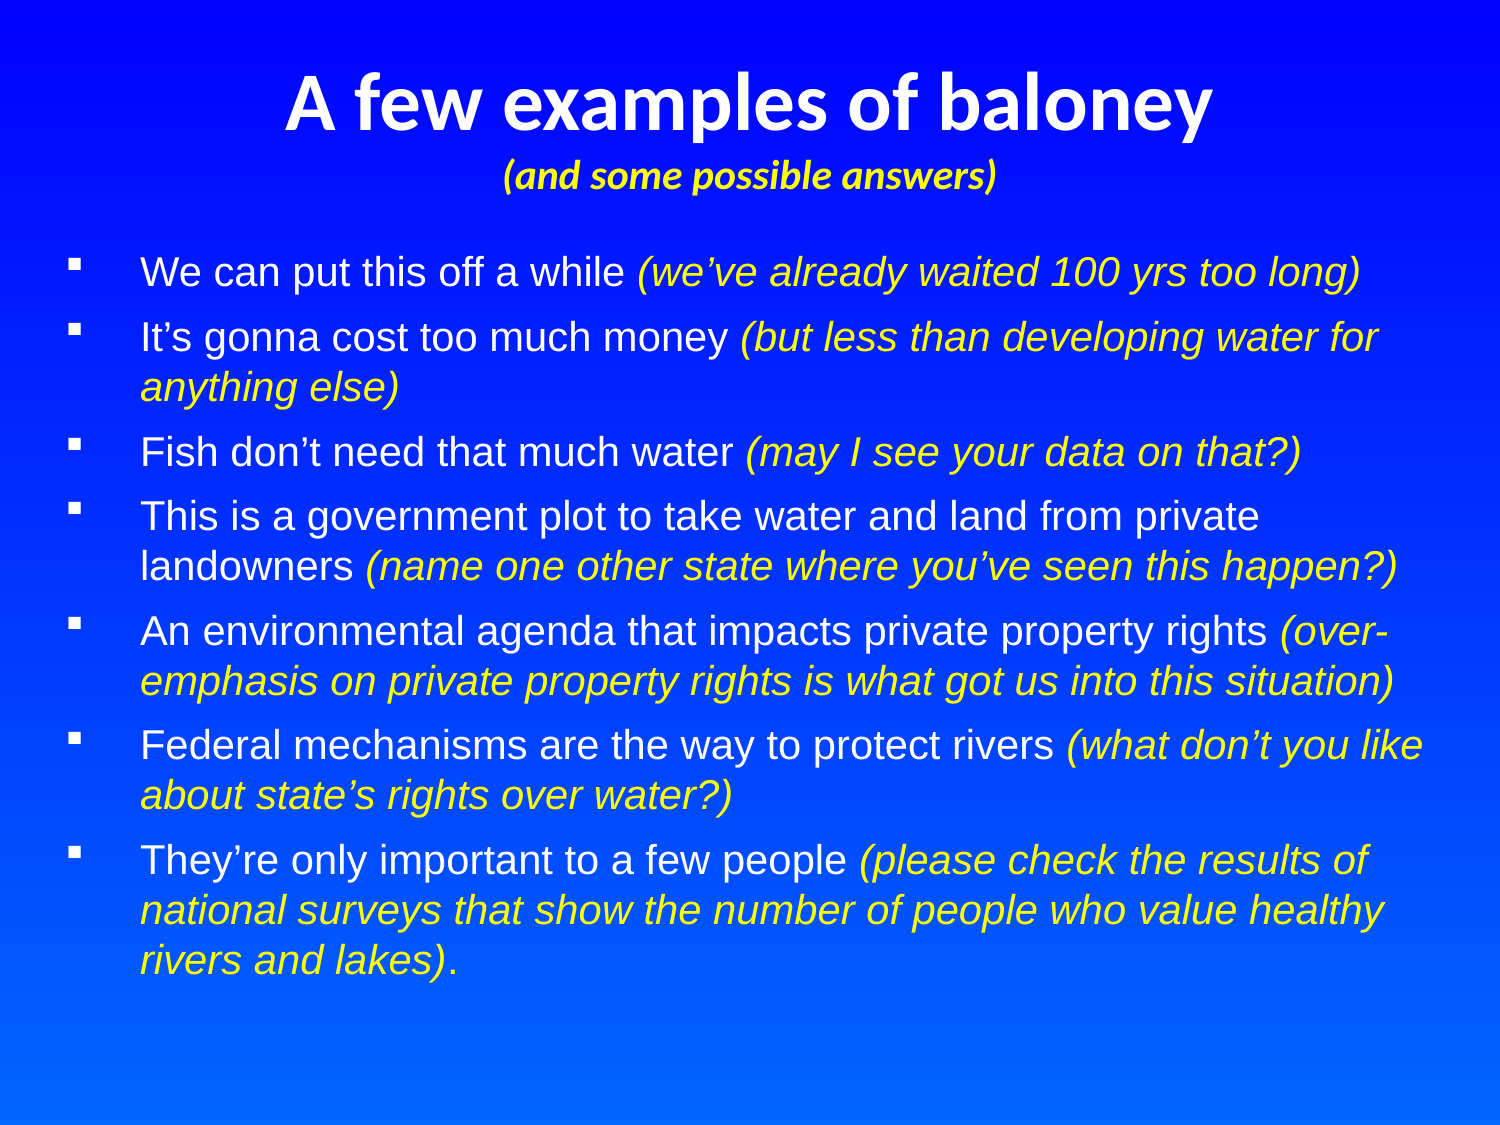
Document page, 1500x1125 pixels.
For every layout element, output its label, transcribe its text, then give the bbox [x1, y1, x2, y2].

list We can put this off a while (we’ve already waited 100 yrs too long) It’s gonna cost too much money (but less than developing water for anything else) Fish don’t need that much water (may I see your data on that?) This is a government plot to take water and land from private landowners (name one other state where you’ve seen this happen?) An environmental agenda that impacts private property rights (over-emphasis on private property rights is what got us into this situation) Federal mechanisms are the way to protect rivers (what don’t you like about state’s rights over water?) They’re only important to a few people (please check the results of national surveys that show the number of people who value healthy rivers and lakes). [50, 237, 1450, 1025]
title A few examples of baloney (and some possible answers) [75, 45, 1425, 200]
